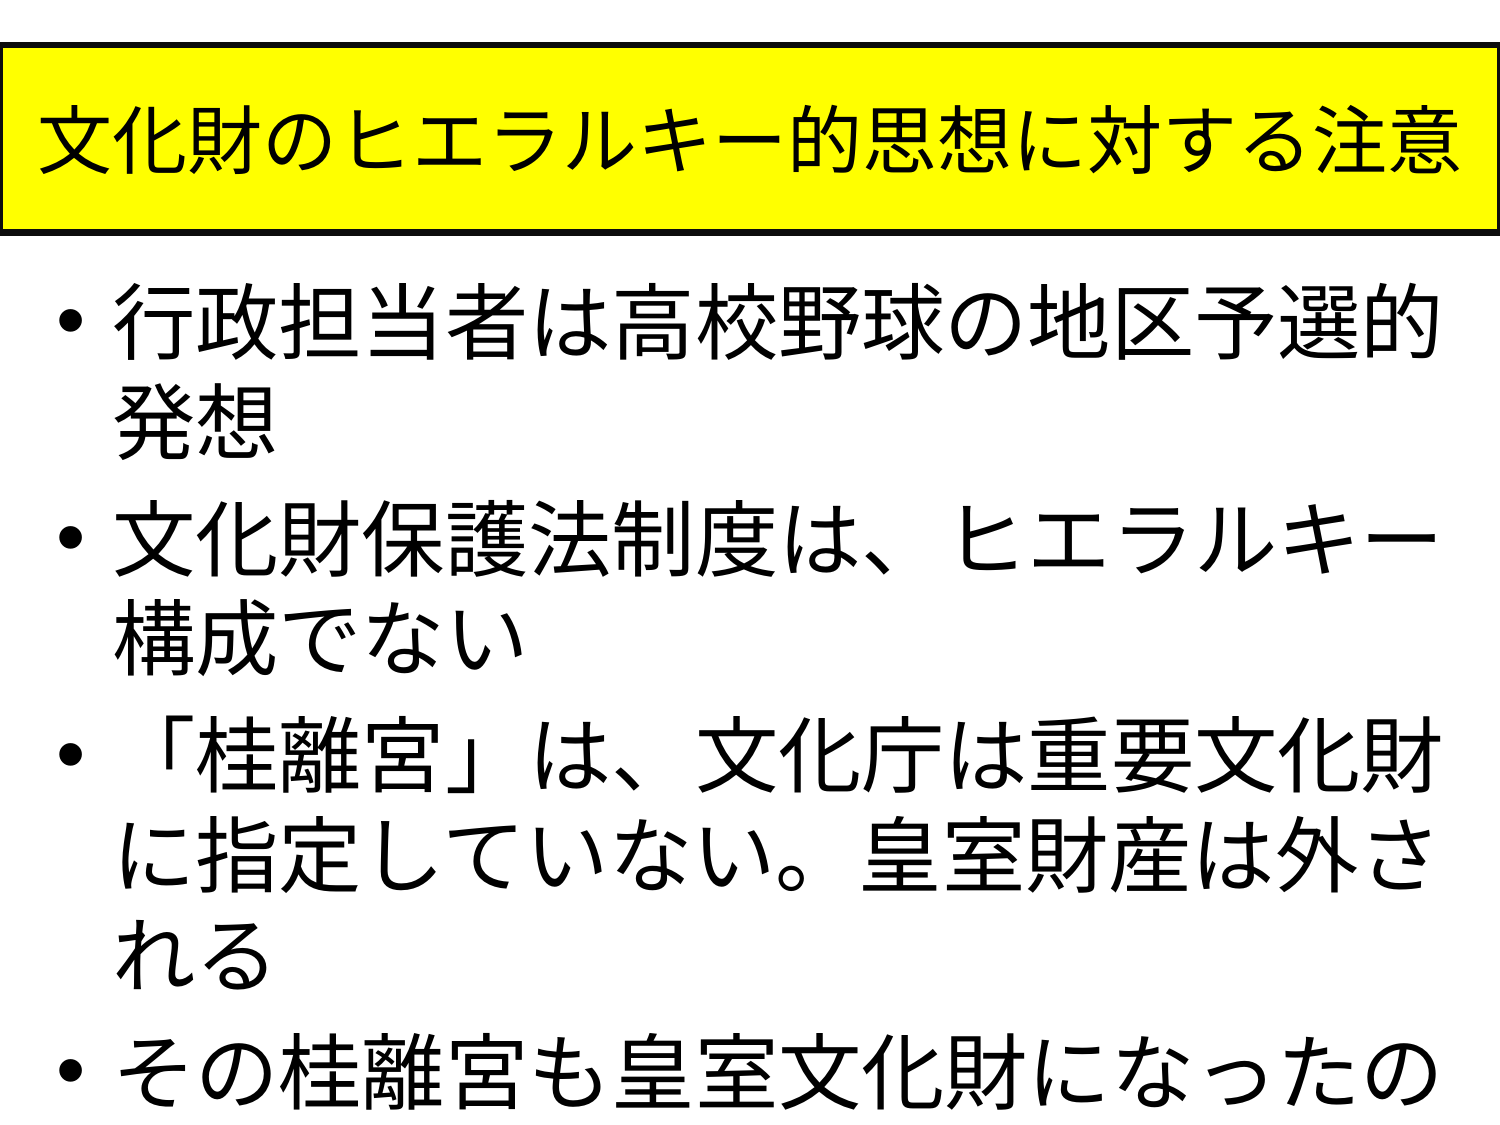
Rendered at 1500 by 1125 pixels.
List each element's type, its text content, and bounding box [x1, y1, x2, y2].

list 行政担当者は高校野球の地区予選的発想 文化財保護法制度は、ヒエラルキー構成でない 「桂離宮」は、文化庁は重要文化財に指定していない。皇室財産は外される その桂離宮も皇室文化財になったのは明治維新後のこと。 [41, 262, 1500, 1005]
title 文化財のヒエラルキー的思想に対する注意 [0, 45, 1500, 233]
